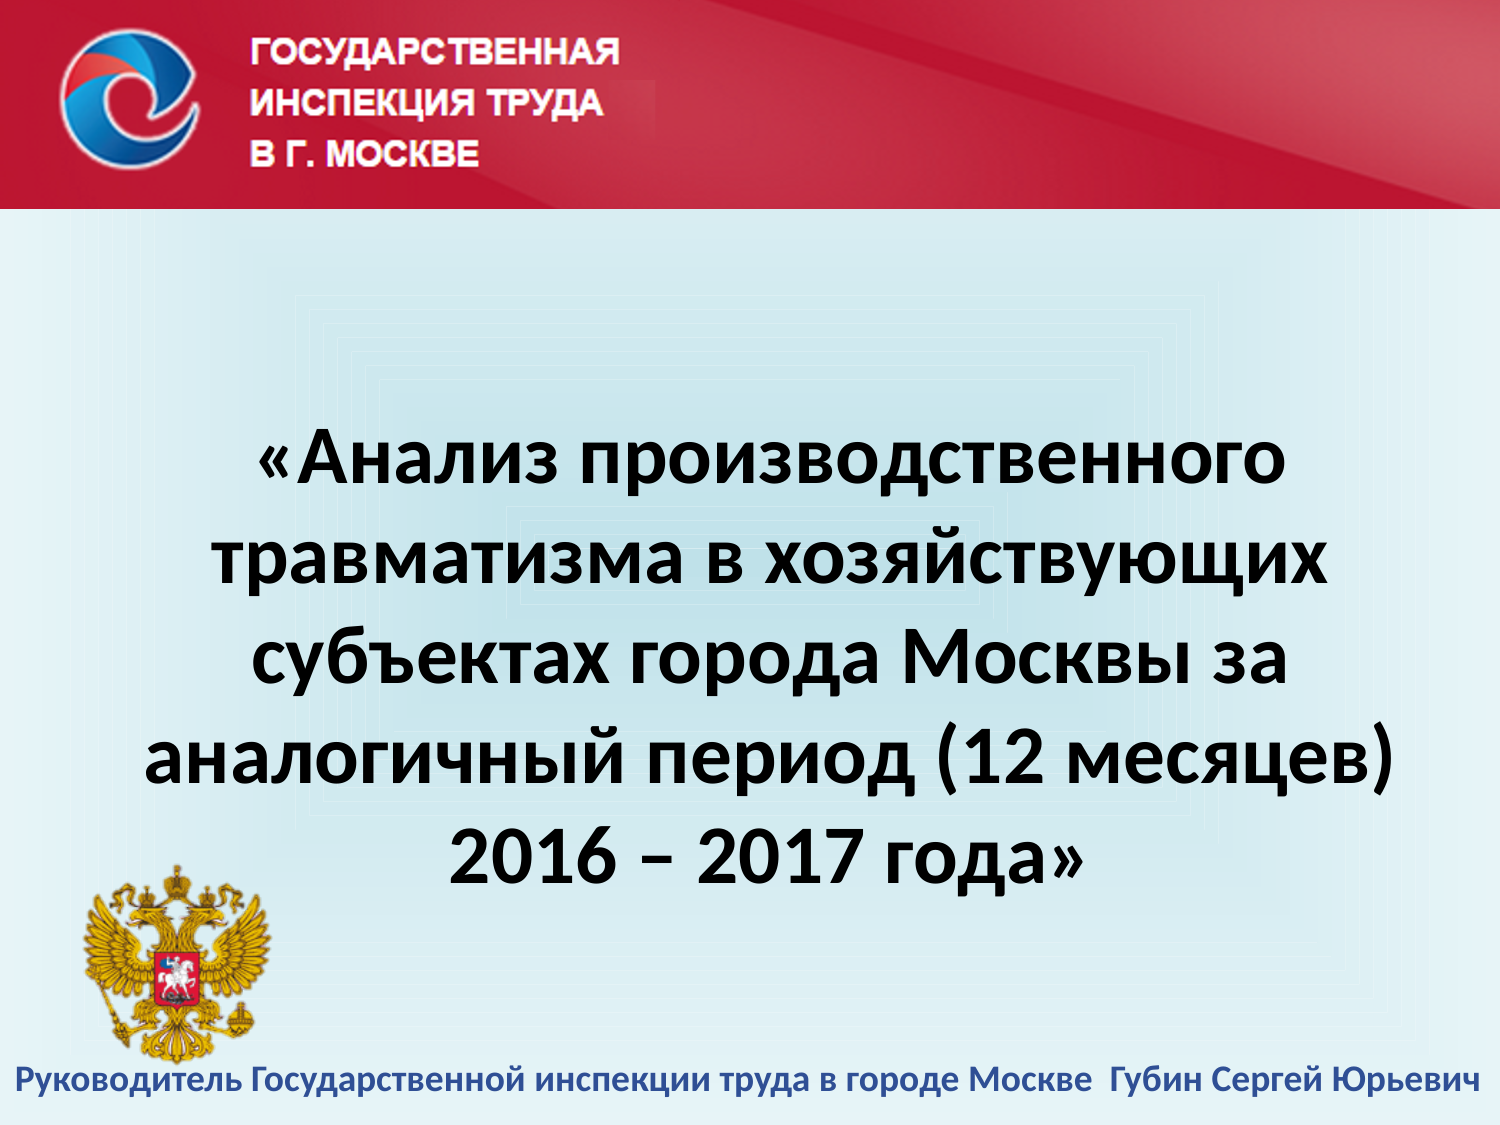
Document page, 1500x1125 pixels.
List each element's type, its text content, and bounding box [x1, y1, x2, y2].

picture [64, 843, 294, 1083]
text_box «Анализ производственного травматизма в хозяйствующих субъектах города Москвы за аналогичный период (12 месяцев) 2016 – 2017 года» [88, 292, 1424, 908]
picture [0, 0, 1500, 209]
text_box Руководитель Государственной инспекции труда в городе Москве Губин Сергей Юрьевич [0, 1046, 1500, 1107]
